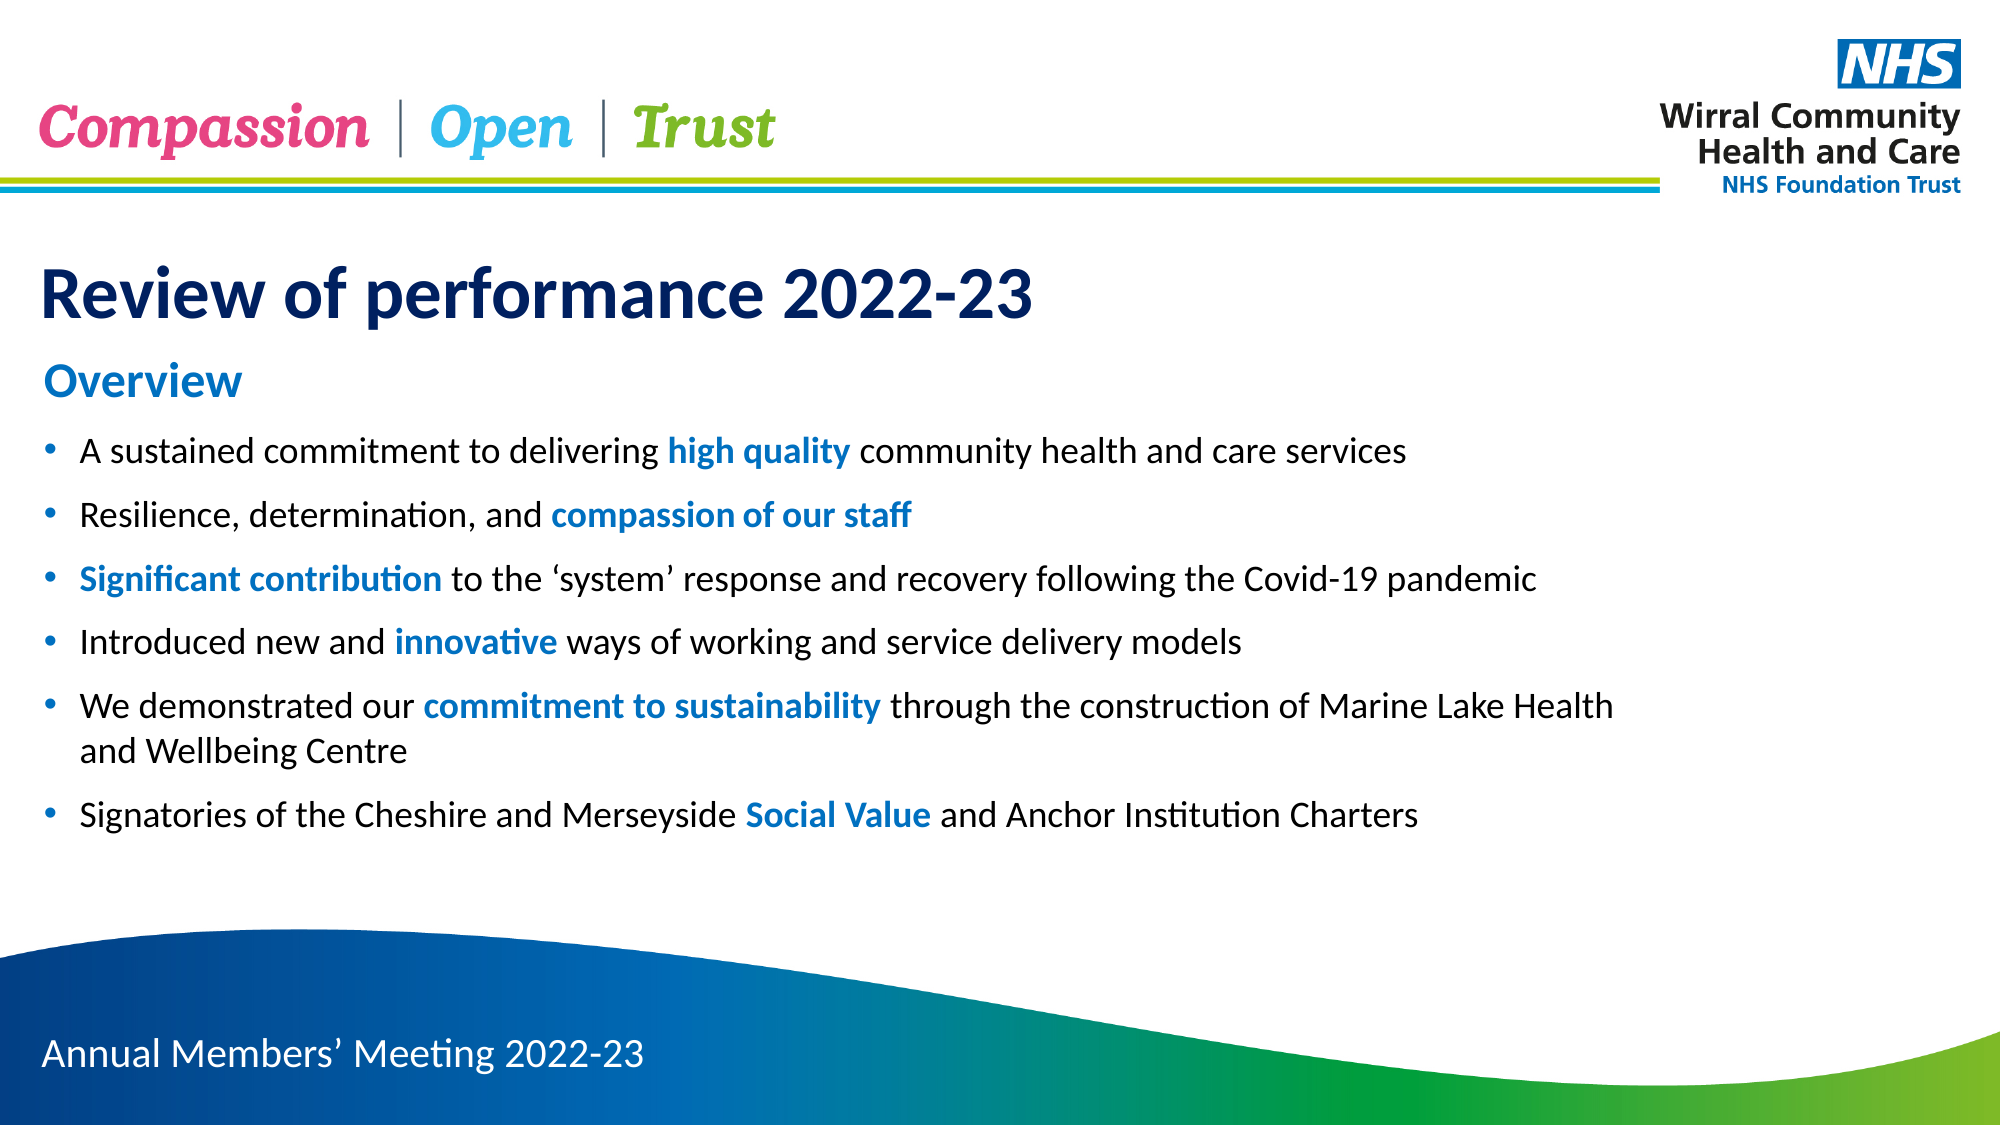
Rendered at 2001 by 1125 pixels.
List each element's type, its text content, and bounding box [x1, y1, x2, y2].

picture [0, 0, 2000, 1125]
text_box Review of performance 2022-23 [29, 237, 1426, 328]
text_box Annual Members’ Meeting 2022-23 [26, 1018, 662, 1083]
text_box Overview A sustained commitment to delivering high quality community health and care services Resilience, determination, and compassion of our staff Significant contribution to the ‘system’ response and recovery following the Covid-19 pandemic Introduced new and innovative ways of working and service delivery models We demonstrated our commitment to sustainability through the construction of Marine Lake Health and Wellbeing Centre Signatories of the Cheshire and Merseyside Social Value and Anchor Institution Charters [29, 340, 1793, 907]
